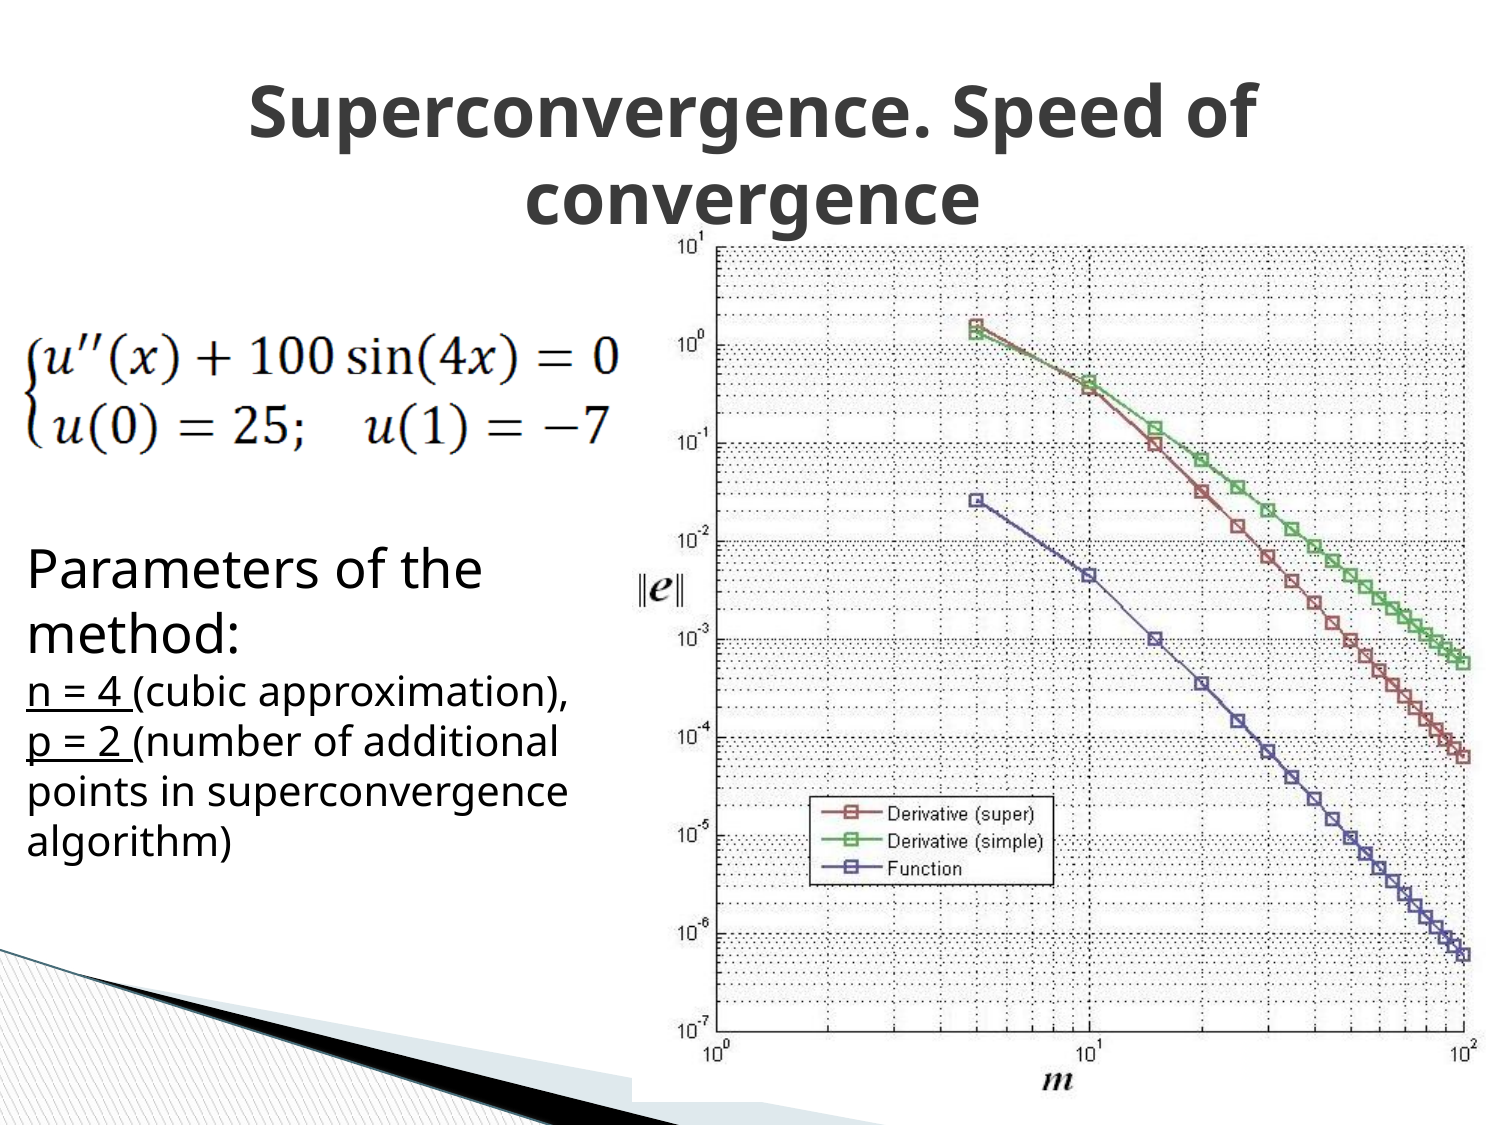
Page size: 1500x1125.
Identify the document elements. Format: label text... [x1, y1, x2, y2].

picture [23, 327, 621, 463]
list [632, 222, 1490, 1102]
text_box Parameters of the method: n = 4 (cubic approximation), p = 2 (number of additional points in superconvergence algorithm) [11, 527, 626, 872]
title Superconvergence. Speed of convergence [58, 58, 1449, 247]
